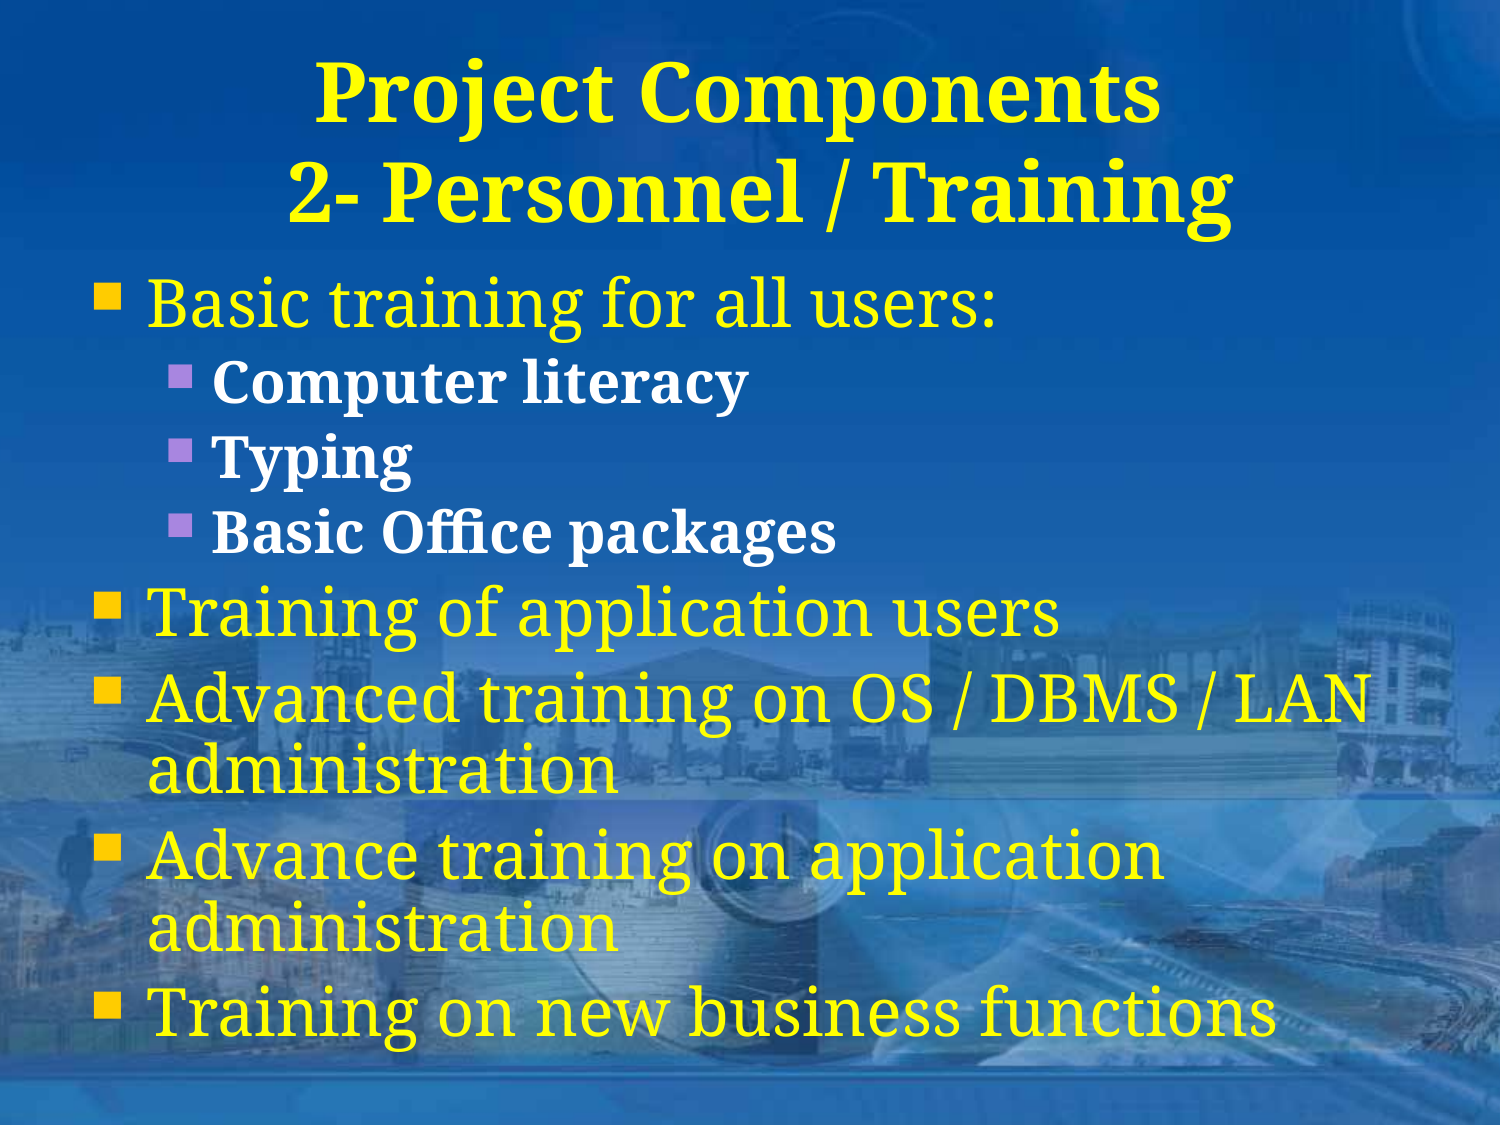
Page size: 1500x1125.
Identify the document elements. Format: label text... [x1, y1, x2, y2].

list Basic training for all users: Computer literacy Typing Basic Office packages Training of application users Advanced training on OS / DBMS / LAN administration Advance training on application administration Training on new business functions [74, 262, 1426, 1006]
picture [0, 0, 1500, 1125]
title Project Components 2- Personnel / Training [74, 44, 1426, 233]
